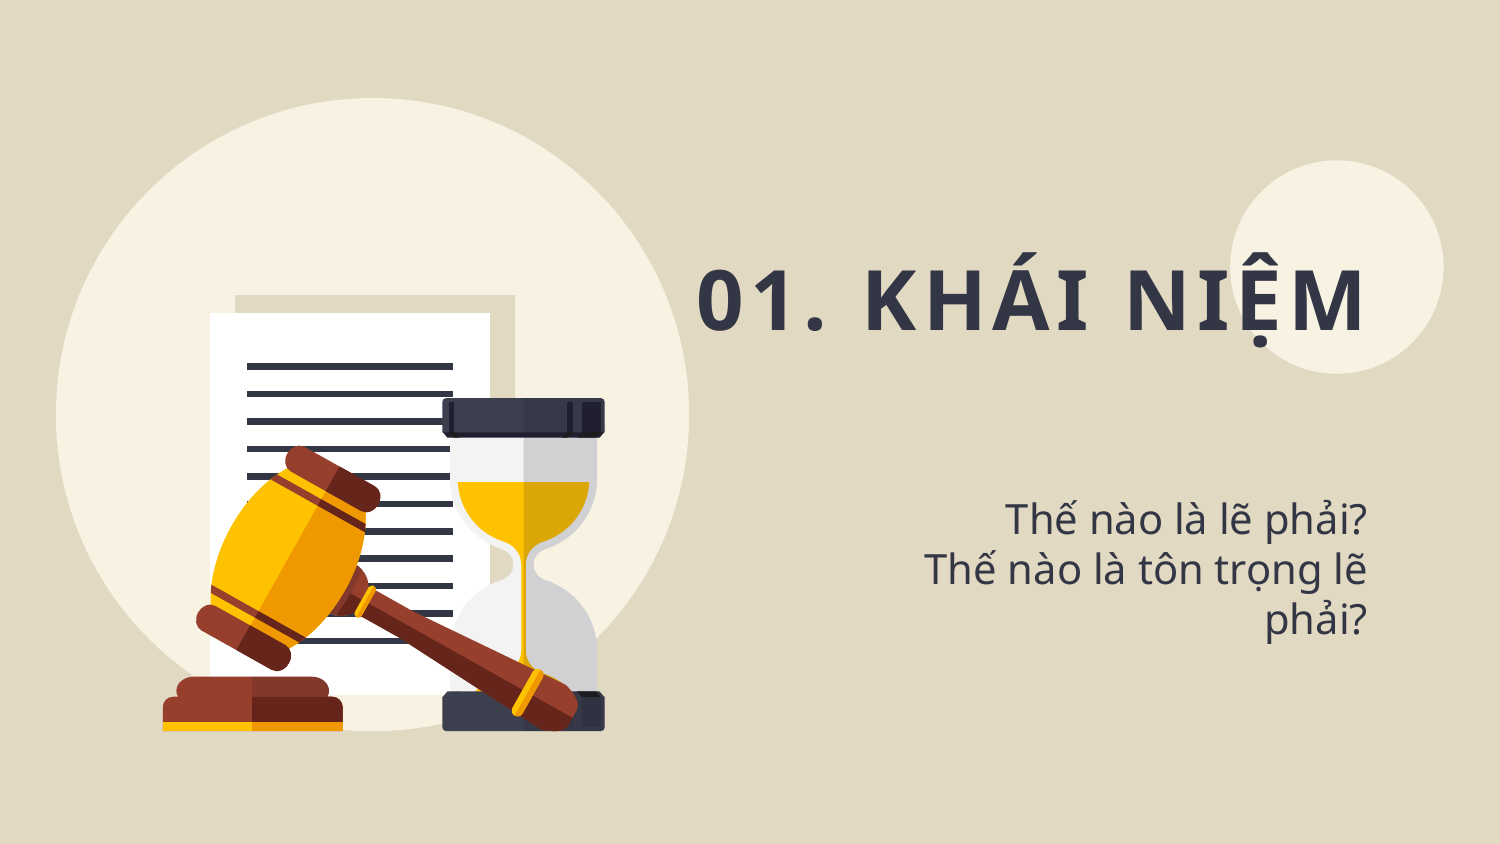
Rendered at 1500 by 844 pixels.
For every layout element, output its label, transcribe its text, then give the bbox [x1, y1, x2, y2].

title 01. KHÁI NIỆM [613, 207, 1383, 363]
list Thế nào là lẽ phải? Thế nào là tôn trọng lẽ phải? [824, 477, 1383, 744]
text_box [55, 98, 690, 647]
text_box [162, 295, 605, 732]
